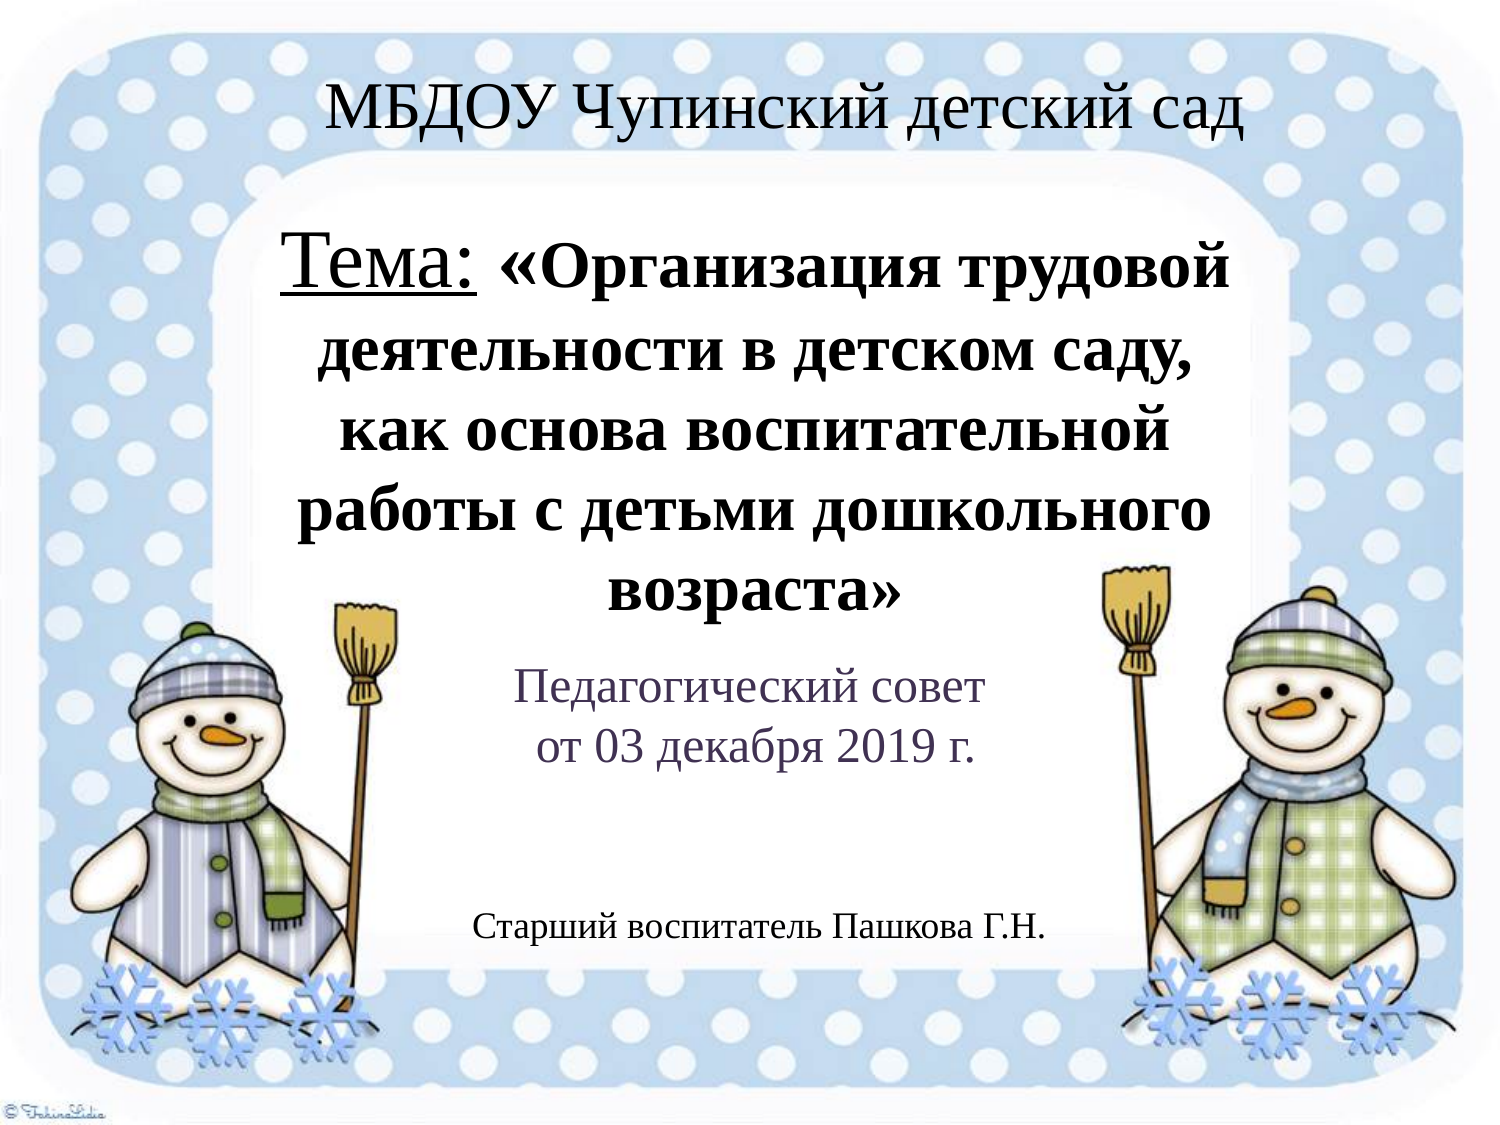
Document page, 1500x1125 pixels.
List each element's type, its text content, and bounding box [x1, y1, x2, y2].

picture [0, 0, 1500, 1125]
title МБДОУ Чупинский детский сад [218, 54, 1353, 150]
text_box Тема: «Организация трудовой деятельности в детском саду, как основа воспитательной работы с детьми дошкольного возраста» [242, 196, 1270, 631]
subtitle Педагогический совет от 03 декабря 2019 г. [383, 645, 1128, 787]
text_box Старший воспитатель Пашкова Г.Н. [457, 893, 1063, 953]
